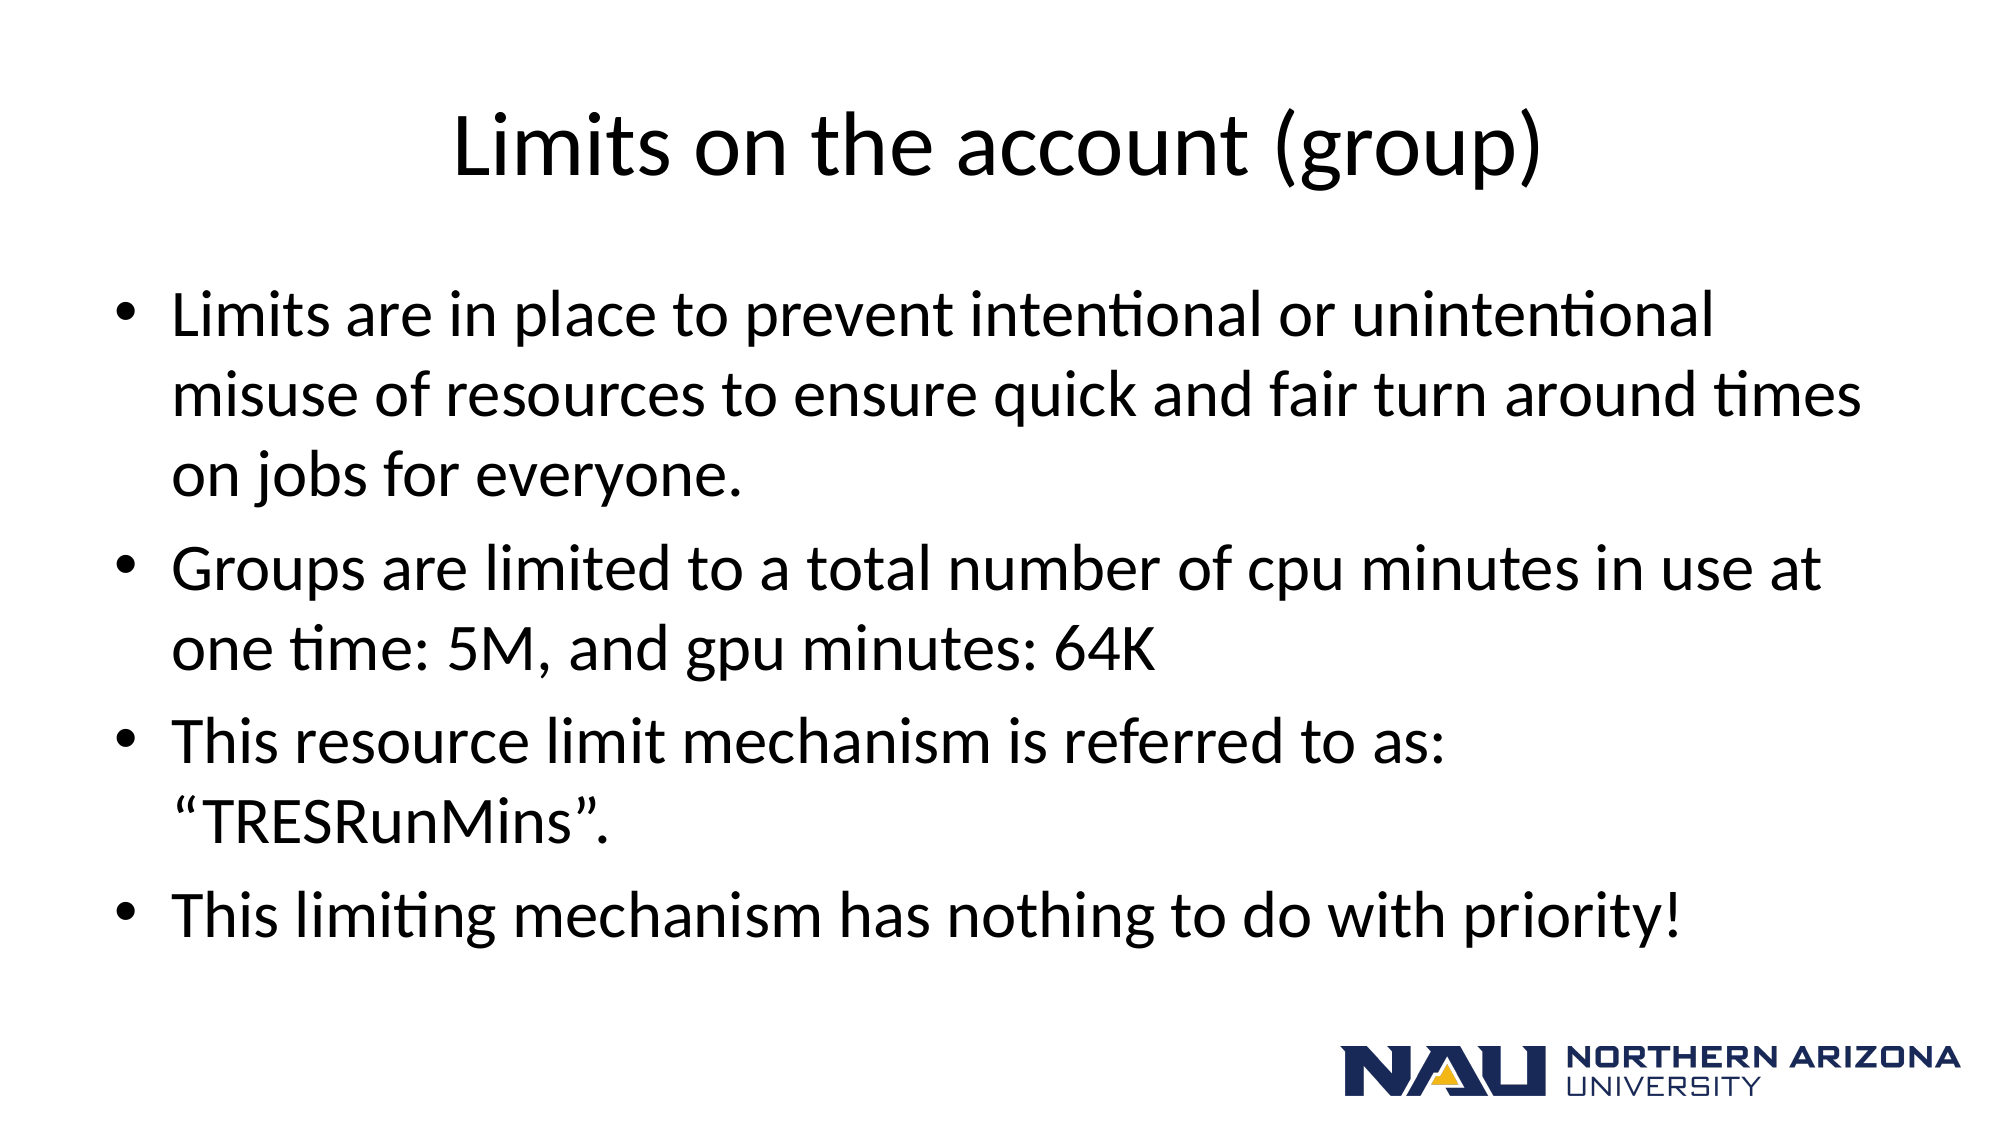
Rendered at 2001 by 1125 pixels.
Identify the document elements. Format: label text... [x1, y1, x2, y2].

title Limits on the account (group) [99, 45, 1900, 233]
list Limits are in place to prevent intentional or unintentional misuse of resources to ensure quick and fair turn around times on jobs for everyone. Groups are limited to a total number of cpu minutes in use at one time: 5M, and gpu minutes: 64K This resource limit mechanism is referred to as: “TRESRunMins”. This limiting mechanism has nothing to do with priority! [99, 262, 1900, 1005]
picture [1339, 1045, 1962, 1097]
